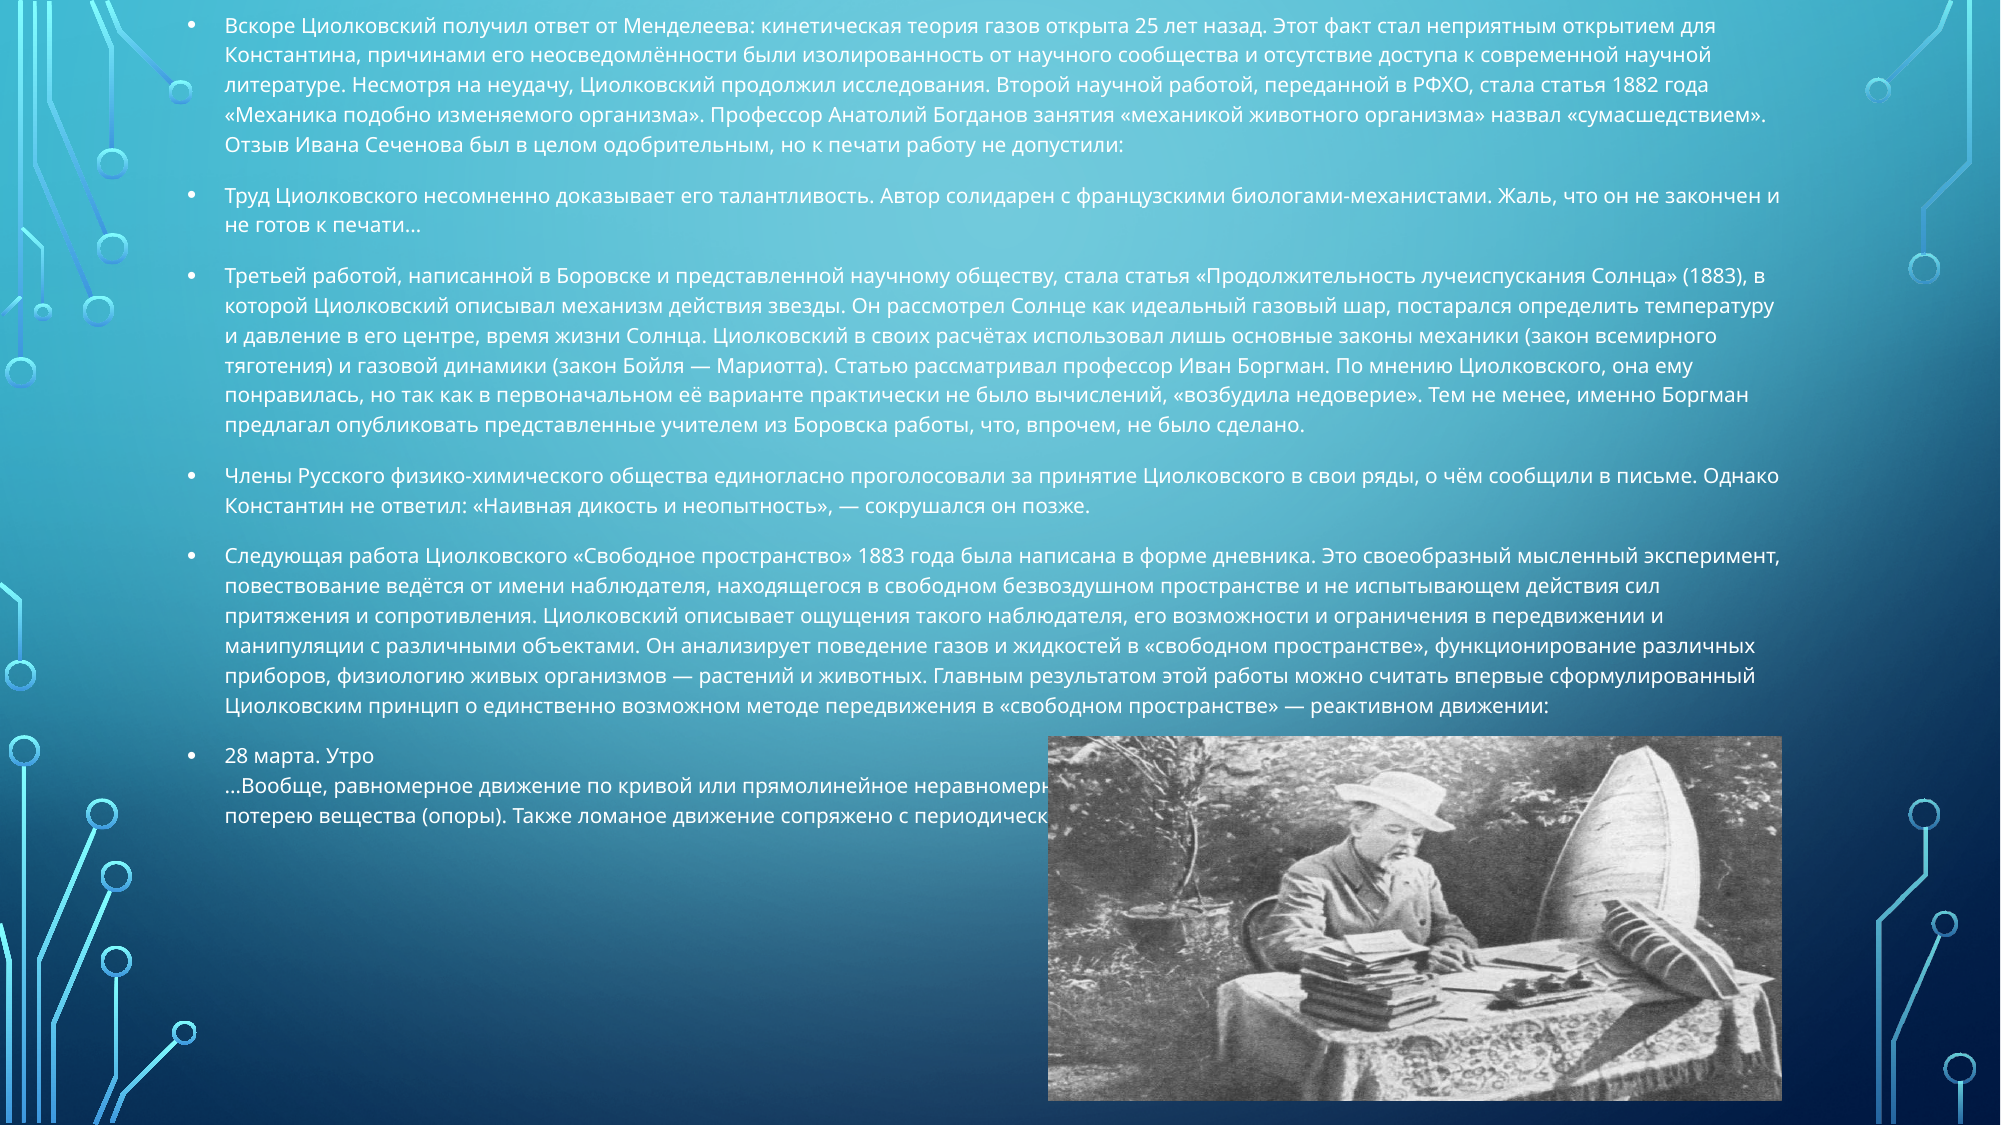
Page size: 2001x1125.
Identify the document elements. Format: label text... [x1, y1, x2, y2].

picture [1048, 735, 1782, 1101]
list Вскоре Циолковский получил ответ от Менделеева: кинетическая теория газов открыта 25 лет назад. Этот факт стал неприятным открытием для Константина, причинами его неосведомлённости были изолированность от научного сообщества и отсутствие доступа к современной научной литературе. Несмотря на неудачу, Циолковский продолжил исследования. Второй научной работой, переданной в РФХО, стала статья 1882 года «Механика подобно изменяемого организма». Профессор Анатолий Богданов занятия «механикой животного организма» назвал «сумасшедствием». Отзыв Ивана Сеченова был в целом одобрительным, но к печати работу не допустили: Труд Циолковского несомненно доказывает его талантливость. Автор солидарен с французскими биологами-механистами. Жаль, что он не закончен и не готов к печати… Третьей работой, написанной в Боровске и представленной научному обществу, стала статья «Продолжительность лучеиспускания Солнца» (1883), в которой Циолковский описывал механизм действия звезды. Он рассмотрел Солнце как идеальный газовый шар, постарался определить температуру и давление в его центре, время жизни Солнца. Циолковский в своих расчётах использовал лишь основные законы механики (закон всемирного тяготения) и газовой динамики (закон Бойля — Мариотта). Статью рассматривал профессор Иван Боргман. По мнению Циолковского, она ему понравилась, но так как в первоначальном её варианте практически не было вычислений, «возбудила недоверие». Тем не менее, именно Боргман предлагал опубликовать представленные учителем из Боровска работы, что, впрочем, не было сделано. Члены Русского физико-химического общества единогласно проголосовали за принятие Циолковского в свои ряды, о чём сообщили в письме. Однако Константин не ответил: «Наивная дикость и неопытность», — сокрушался он позже. Следующая работа Циолковского «Свободное пространство» 1883 года была написана в форме дневника. Это своеобразный мысленный эксперимент, повествование ведётся от имени наблюдателя, находящегося в свободном безвоздушном пространстве и не испытывающем действия сил притяжения и сопротивления. Циолковский описывает ощущения такого наблюдателя, его возможности и ограничения в передвижении и манипуляции с различными объектами. Он анализирует поведение газов и жидкостей в «свободном пространстве», функционирование различных приборов, физиологию живых организмов — растений и животных. Главным результатом этой работы можно считать впервые сформулированный Циолковским принцип о единственно возможном методе передвижения в «свободном пространстве» — реактивном движении: 28 марта. Утро …Вообще, равномерное движение по кривой или прямолинейное неравномерное движение сопряжено в свободном пространстве с непрерывною потерею вещества (опоры). Также ломаное движение сопряжено с периодическою потерею вещества… [172, 0, 1797, 1005]
